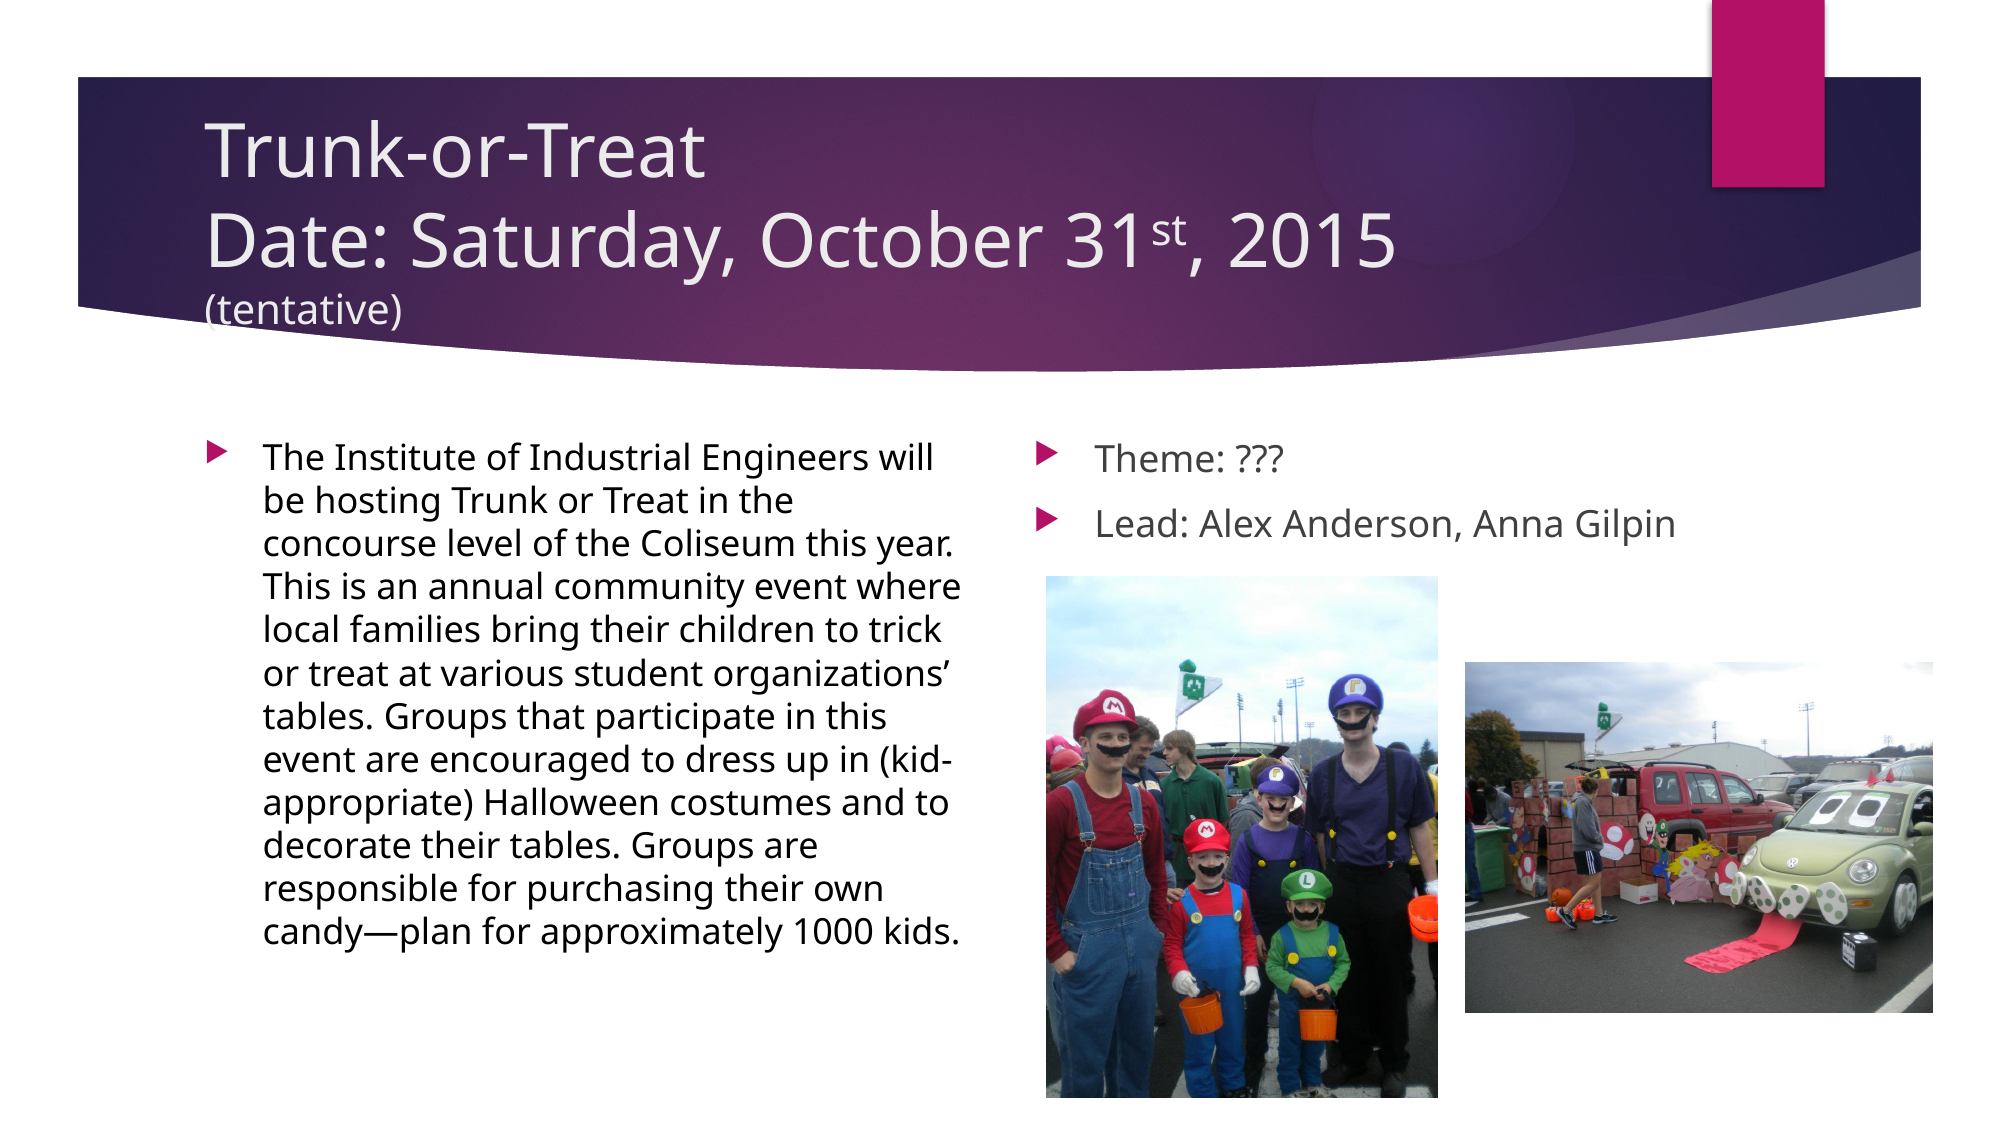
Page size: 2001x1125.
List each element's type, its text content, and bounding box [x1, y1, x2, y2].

picture [1465, 662, 1933, 1013]
list Theme: ??? Lead: Alex Anderson, Anna Gilpin [1018, 427, 1810, 988]
picture [1046, 576, 1438, 1098]
list The Institute of Industrial Engineers will be hosting Trunk or Treat in the concourse level of the Coliseum this year. This is an annual community event where local families bring their children to trick or treat at various student organizations’ tables. Groups that participate in this event are encouraged to dress up in (kid-appropriate) Halloween costumes and to decorate their tables. Groups are responsible for purchasing their own candy—plan for approximately 1000 kids. [189, 427, 981, 988]
title Trunk-or-Treat Date: Saturday, October 31st, 2015 (tentative) [189, 159, 1627, 276]
